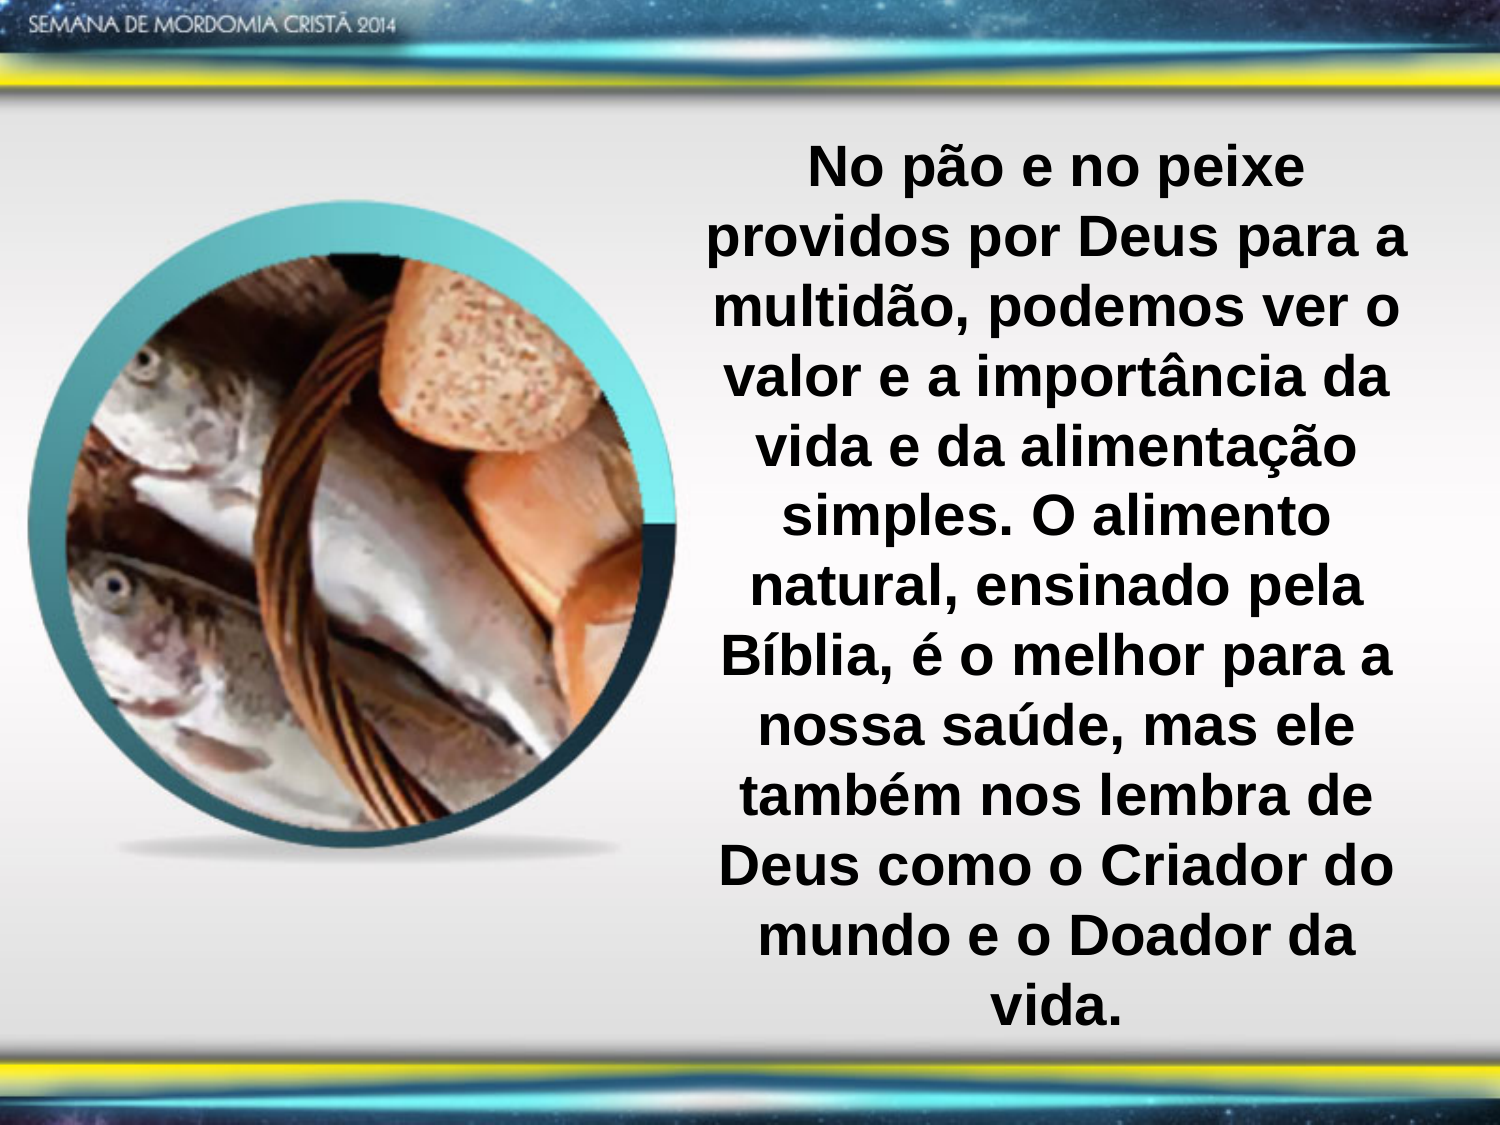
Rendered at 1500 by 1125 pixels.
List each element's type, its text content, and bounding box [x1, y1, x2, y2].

text_box No pão e no peixe providos por Deus para a multidão, podemos ver o valor e a importância da vida e da alimentação simples. O alimento natural, ensinado pela Bíblia, é o melhor para a nossa saúde, mas ele também nos lembra de Deus como o Criador do mundo e o Doador da vida. [679, 120, 1436, 1045]
picture [0, 0, 1500, 1125]
